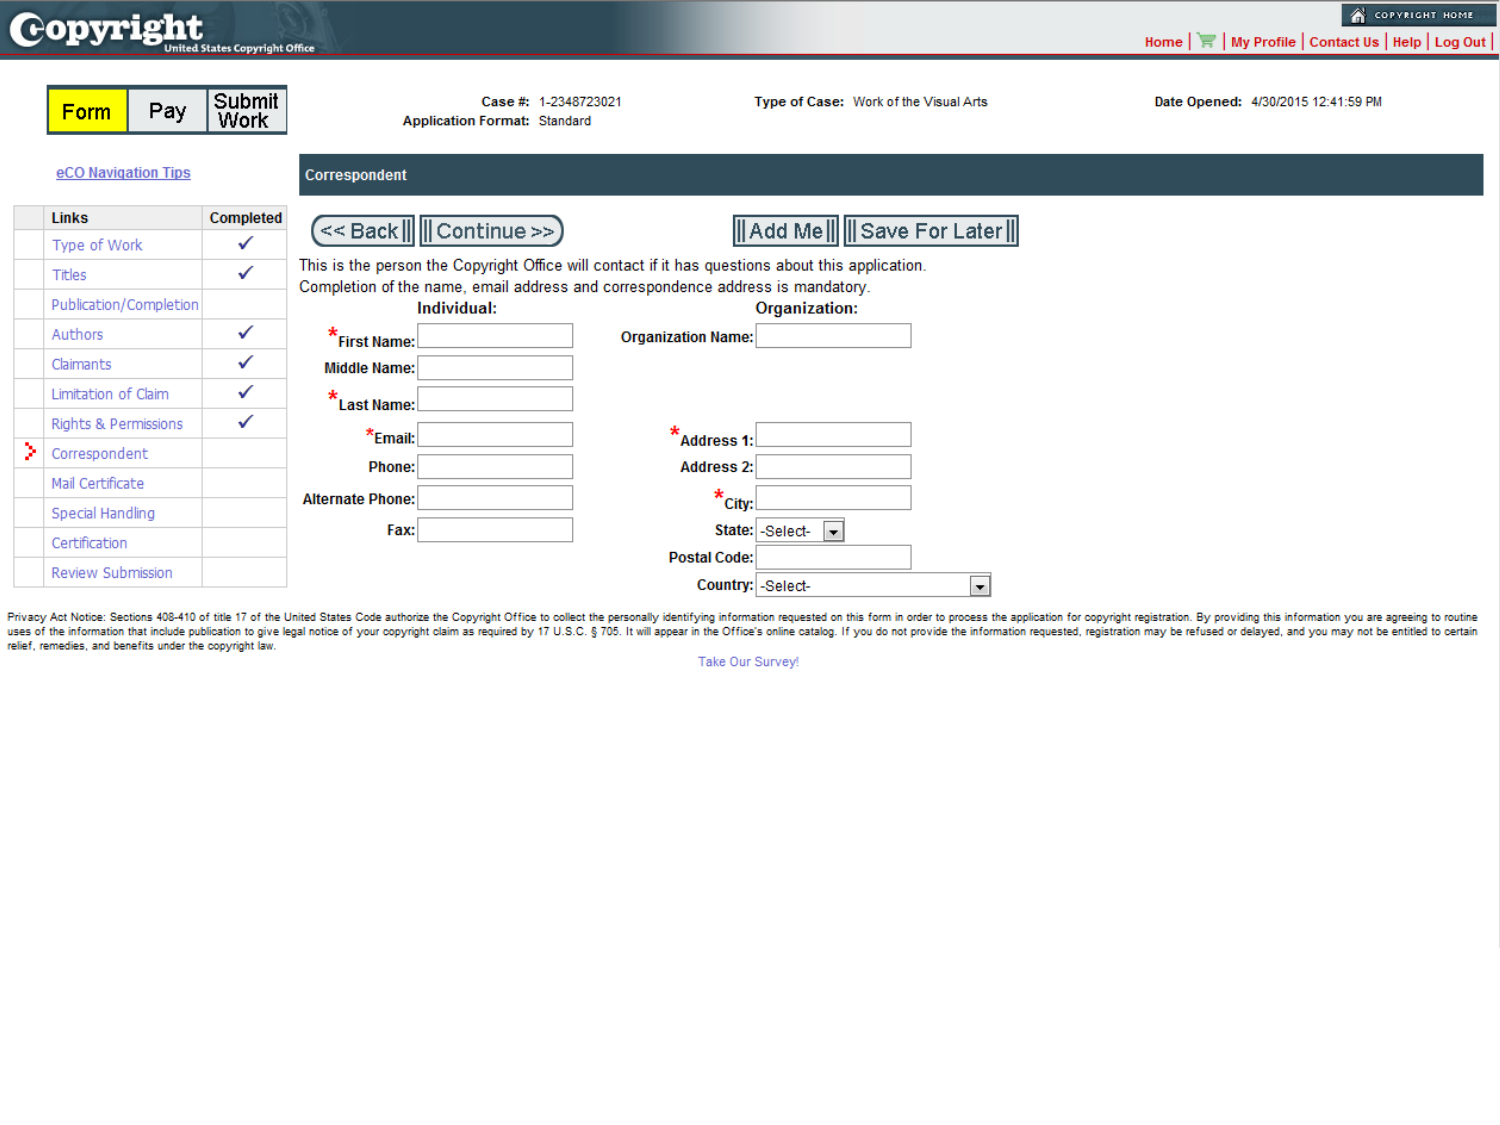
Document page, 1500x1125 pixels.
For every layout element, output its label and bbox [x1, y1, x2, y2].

picture [0, 0, 1500, 948]
